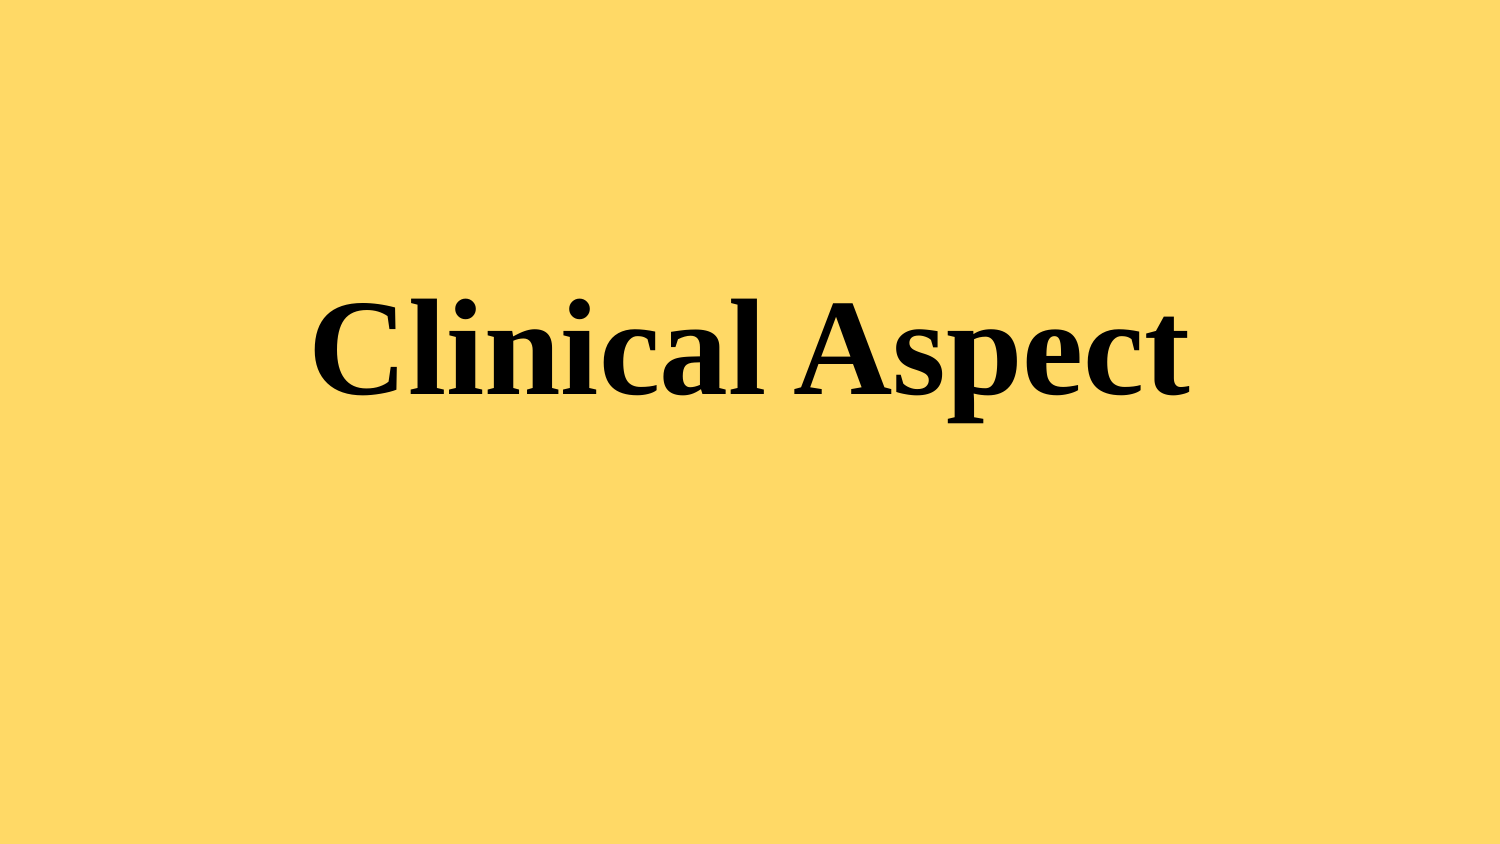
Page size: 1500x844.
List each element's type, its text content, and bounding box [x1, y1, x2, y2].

title Clinical Aspect [187, 138, 1313, 432]
